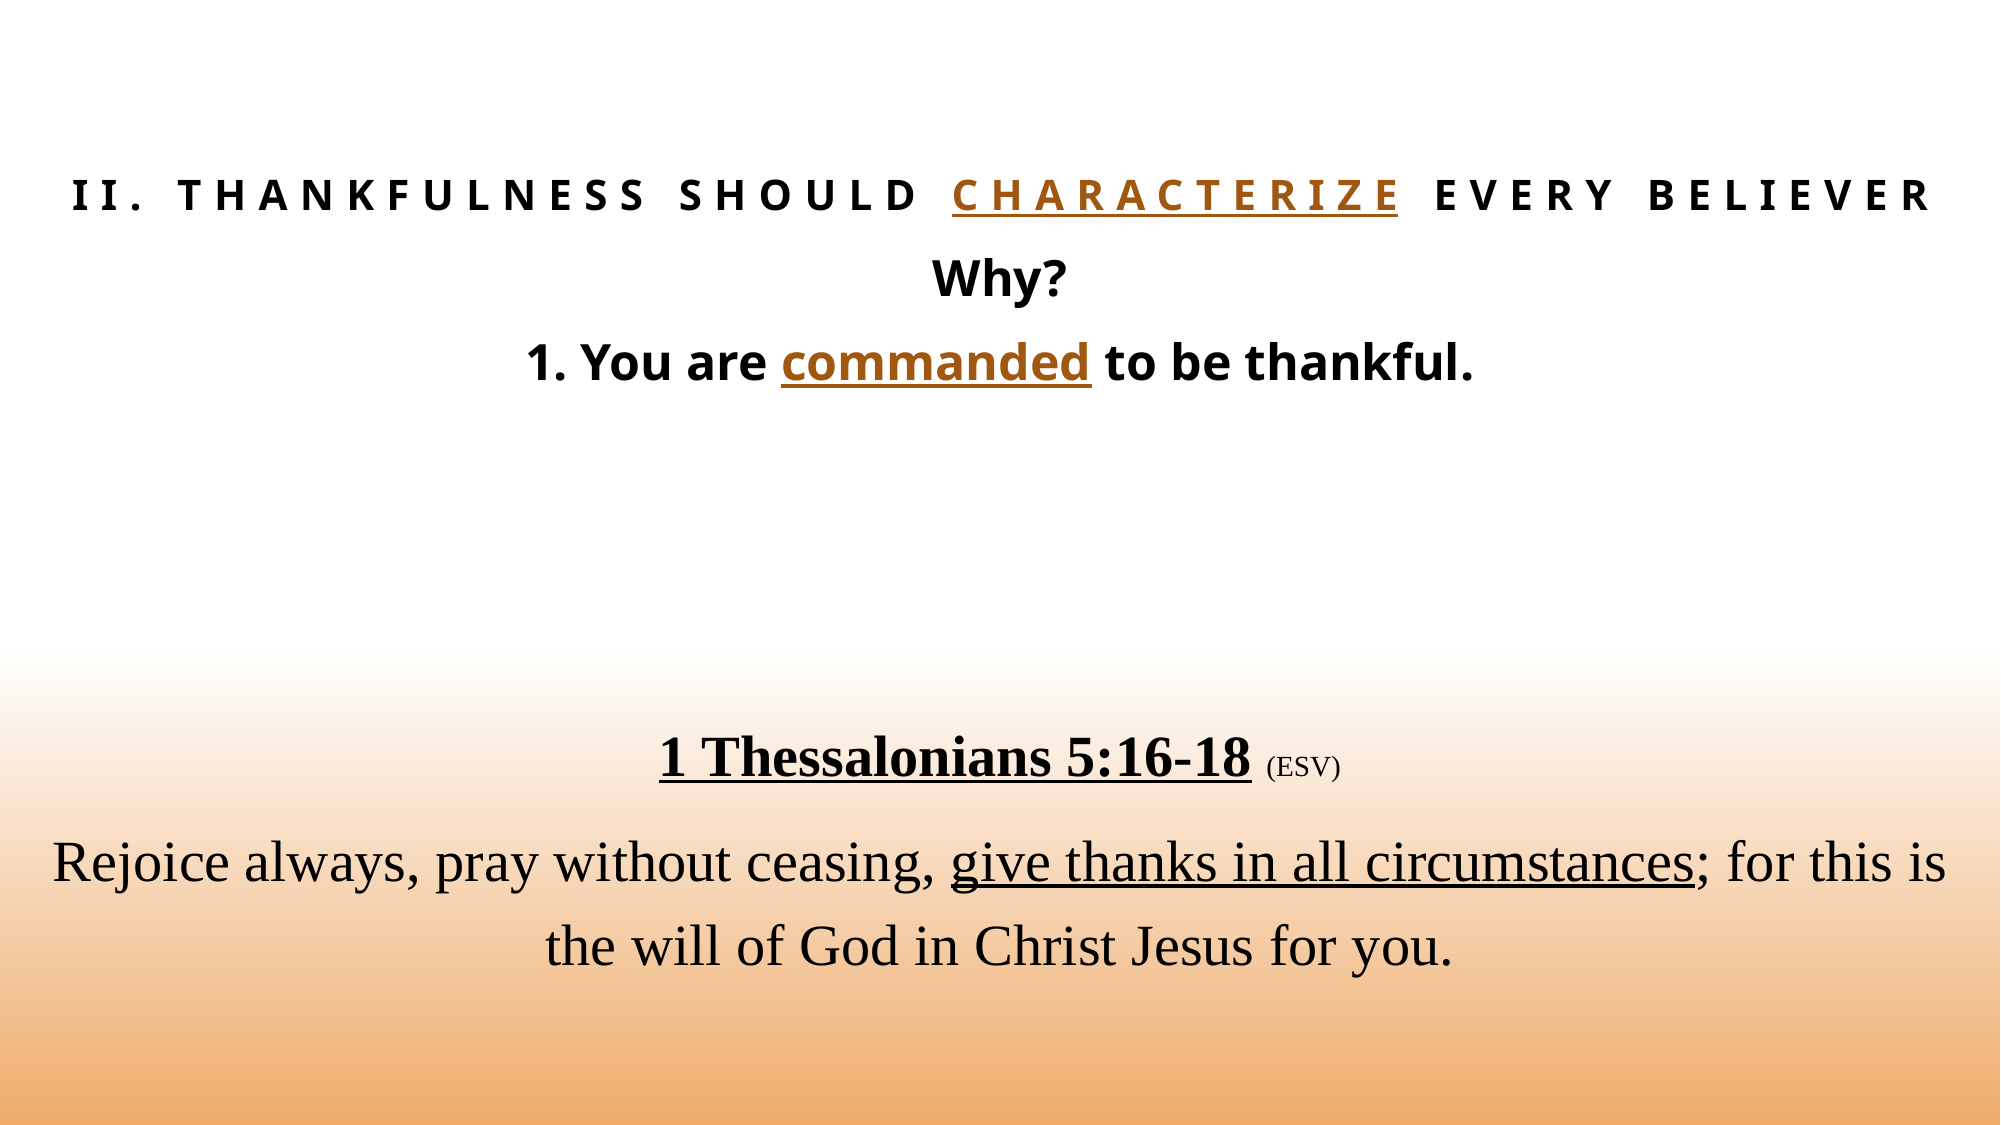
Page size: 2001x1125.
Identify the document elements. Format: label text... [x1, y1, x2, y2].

text_box 1 Thessalonians 5:16-18 (ESV) Rejoice always, pray without ceasing, give thanks in all circumstances; for this is the will of God in Christ Jesus for you. [0, 696, 2000, 1125]
text_box Why? [0, 226, 2000, 294]
title II. Thankfulness Should characterize every believer [0, 124, 2000, 226]
list 1. You are commanded to be thankful. [0, 311, 2000, 379]
